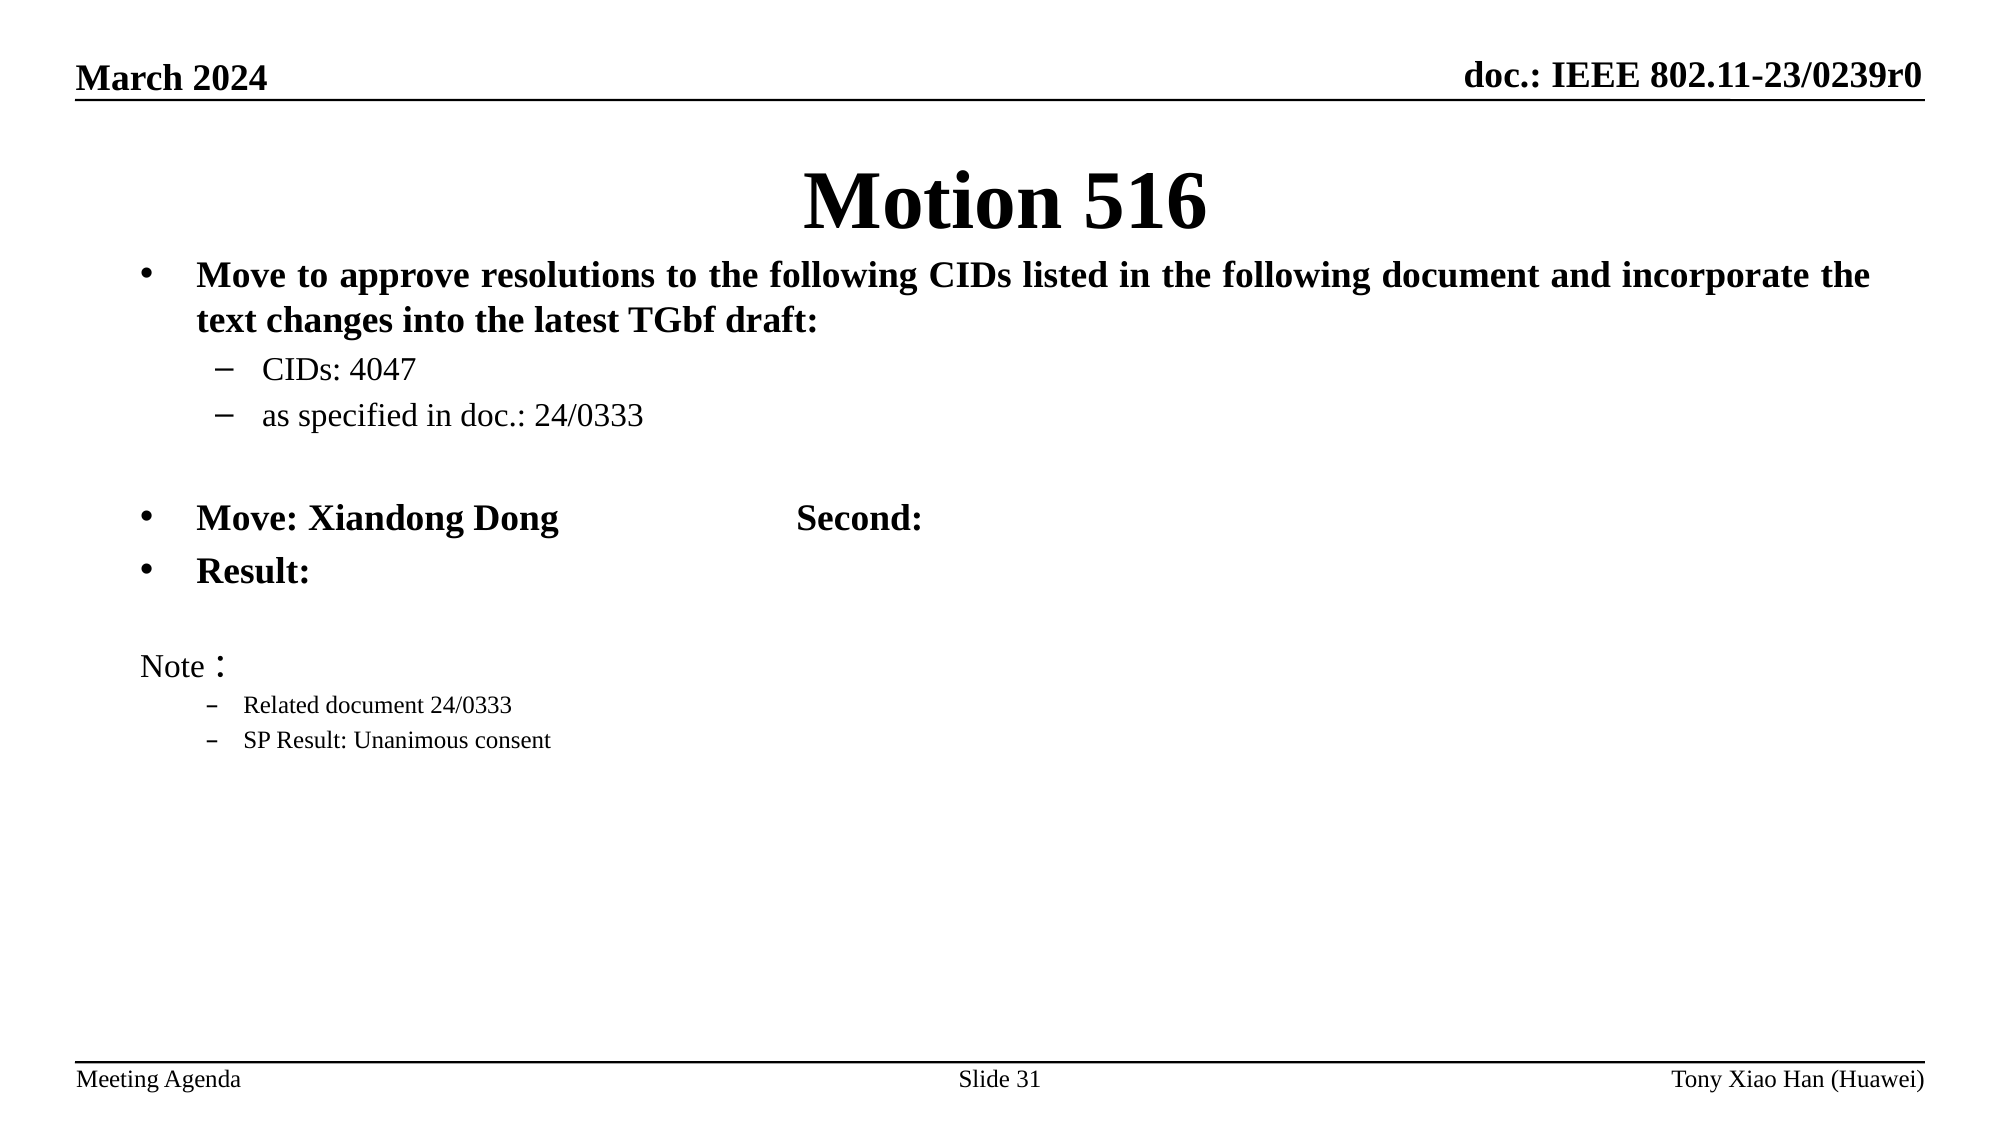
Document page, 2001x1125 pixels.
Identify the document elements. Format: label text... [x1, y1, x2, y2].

text_box Move to approve resolutions to the following CIDs listed in the following document and incorporate the text changes into the latest TGbf draft: CIDs: 4047 as specified in doc.: 24/0333 Move: Xiandong Dong Second: Result: Note： Related document 24/0333 SP Result: Unanimous consent [125, 212, 1888, 988]
text_box Motion 516 [368, 137, 1644, 212]
